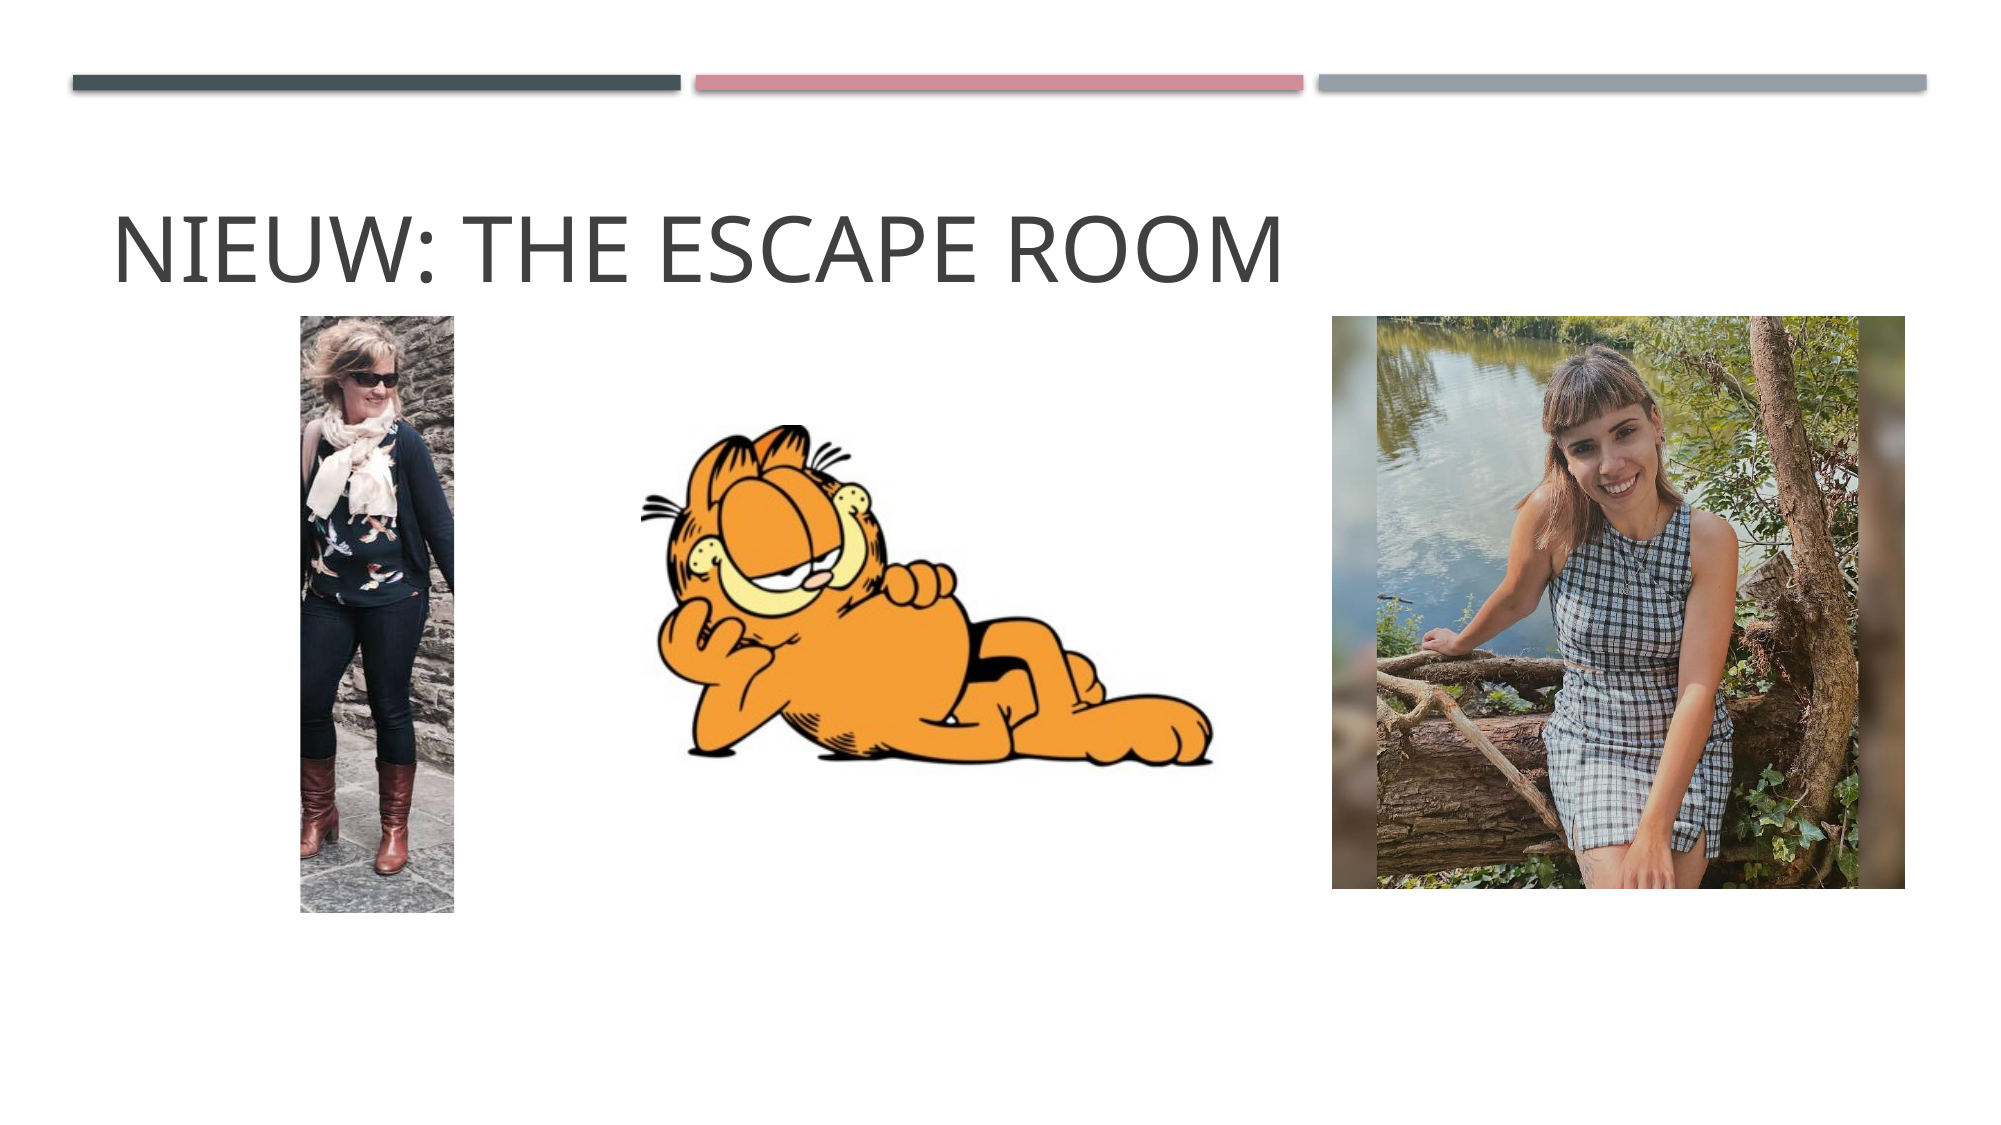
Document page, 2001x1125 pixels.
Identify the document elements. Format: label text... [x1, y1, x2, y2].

picture [641, 424, 1268, 781]
title Nieuw: the escape room [95, 115, 1905, 311]
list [299, 316, 455, 914]
picture [1332, 316, 1906, 890]
